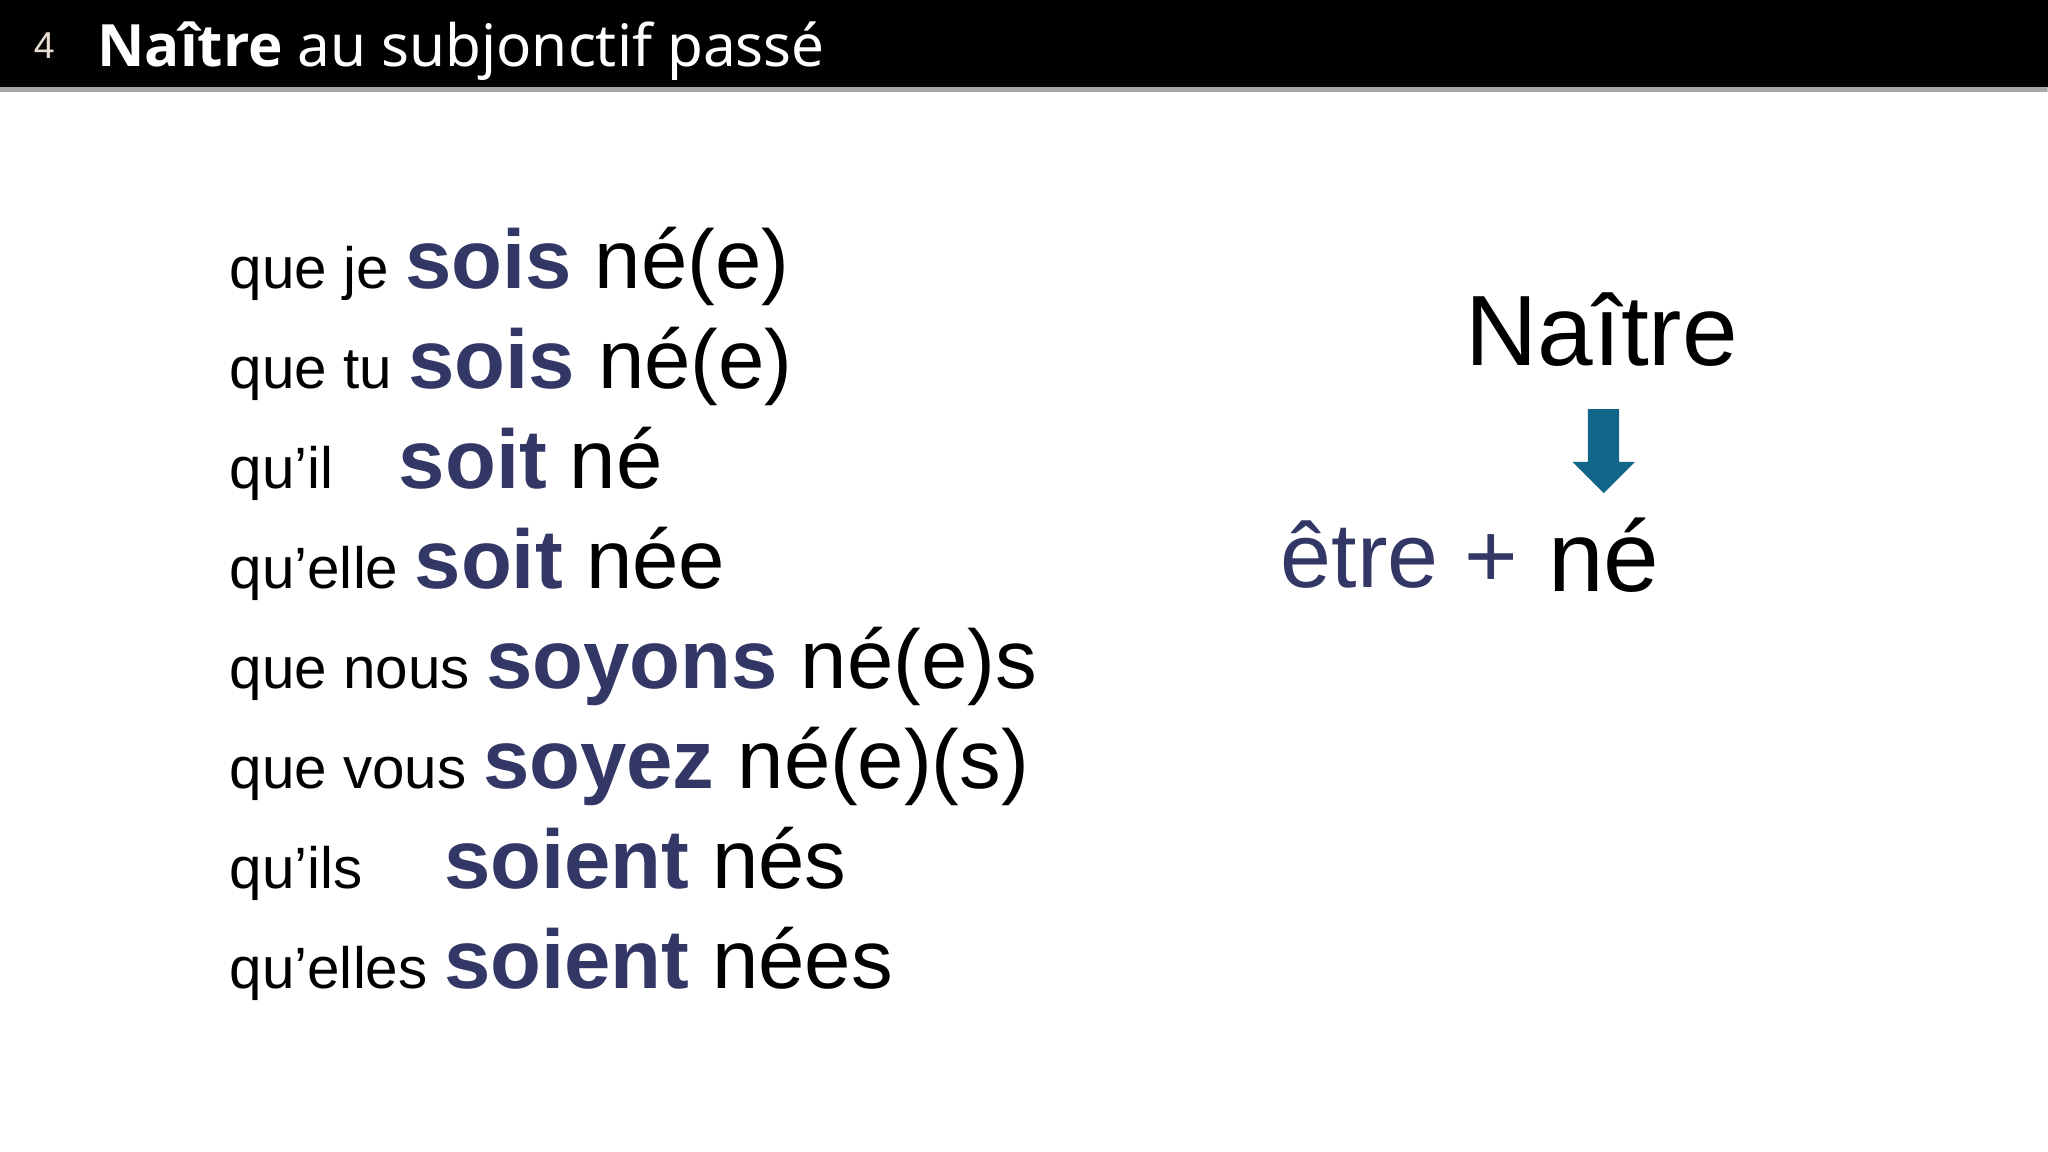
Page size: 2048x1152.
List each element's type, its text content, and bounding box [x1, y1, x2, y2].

text_box né [1258, 483, 1949, 619]
text_box que je sois né(e) que tu sois né(e) qu’il soit né qu’elle soit née que nous soyons né(e)s que vous soyez né(e)(s) qu’ils soient nés qu’elles soient nées [215, 197, 1075, 1013]
text_box être + [1266, 488, 1533, 614]
text_box Naître [1451, 257, 1753, 393]
title Naître au subjonctif passé [91, 1, 2019, 86]
text_box [1572, 409, 1635, 494]
